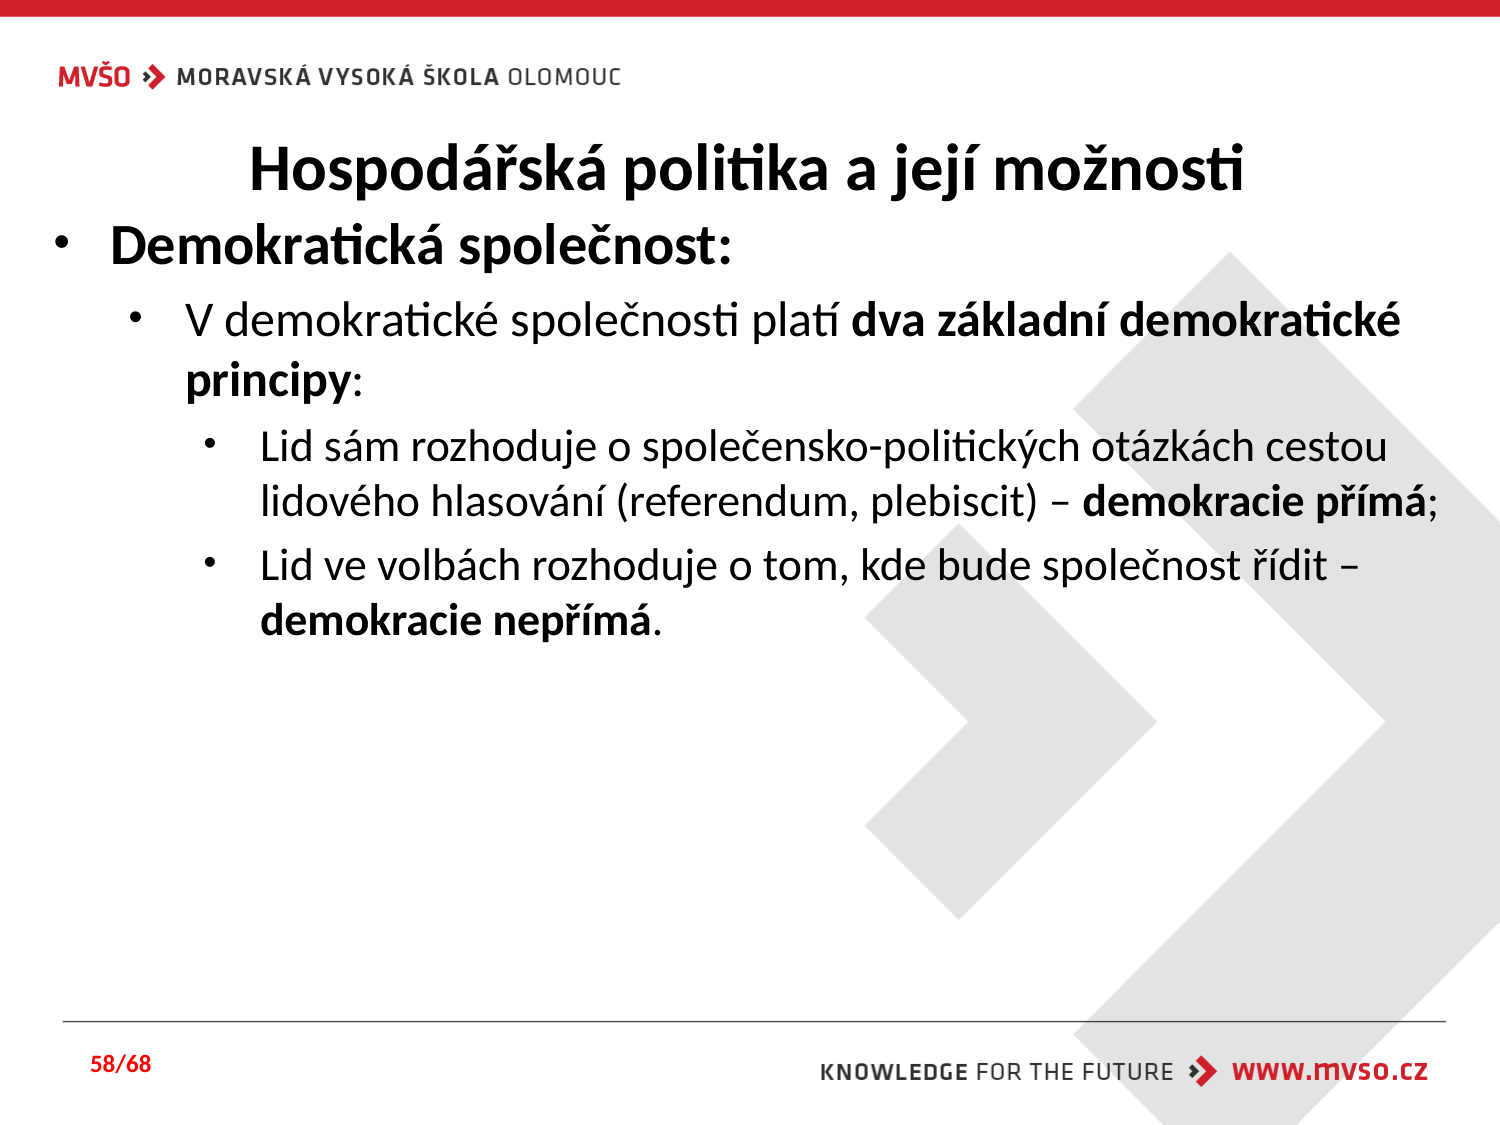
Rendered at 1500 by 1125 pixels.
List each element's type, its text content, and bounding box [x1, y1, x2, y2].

title Hospodářská politika a její možnosti [72, 90, 1423, 198]
list Demokratická společnost: V demokratické společnosti platí dva základní demokratické principy: Lid sám rozhoduje o společensko-politických otázkách cestou lidového hlasování (referendum, plebiscit) – demokracie přímá; Lid ve volbách rozhoduje o tom, kde bude společnost řídit – demokracie nepřímá. [38, 198, 1457, 1002]
picture [0, 0, 1500, 1125]
text_box 58/68 [74, 1040, 213, 1085]
